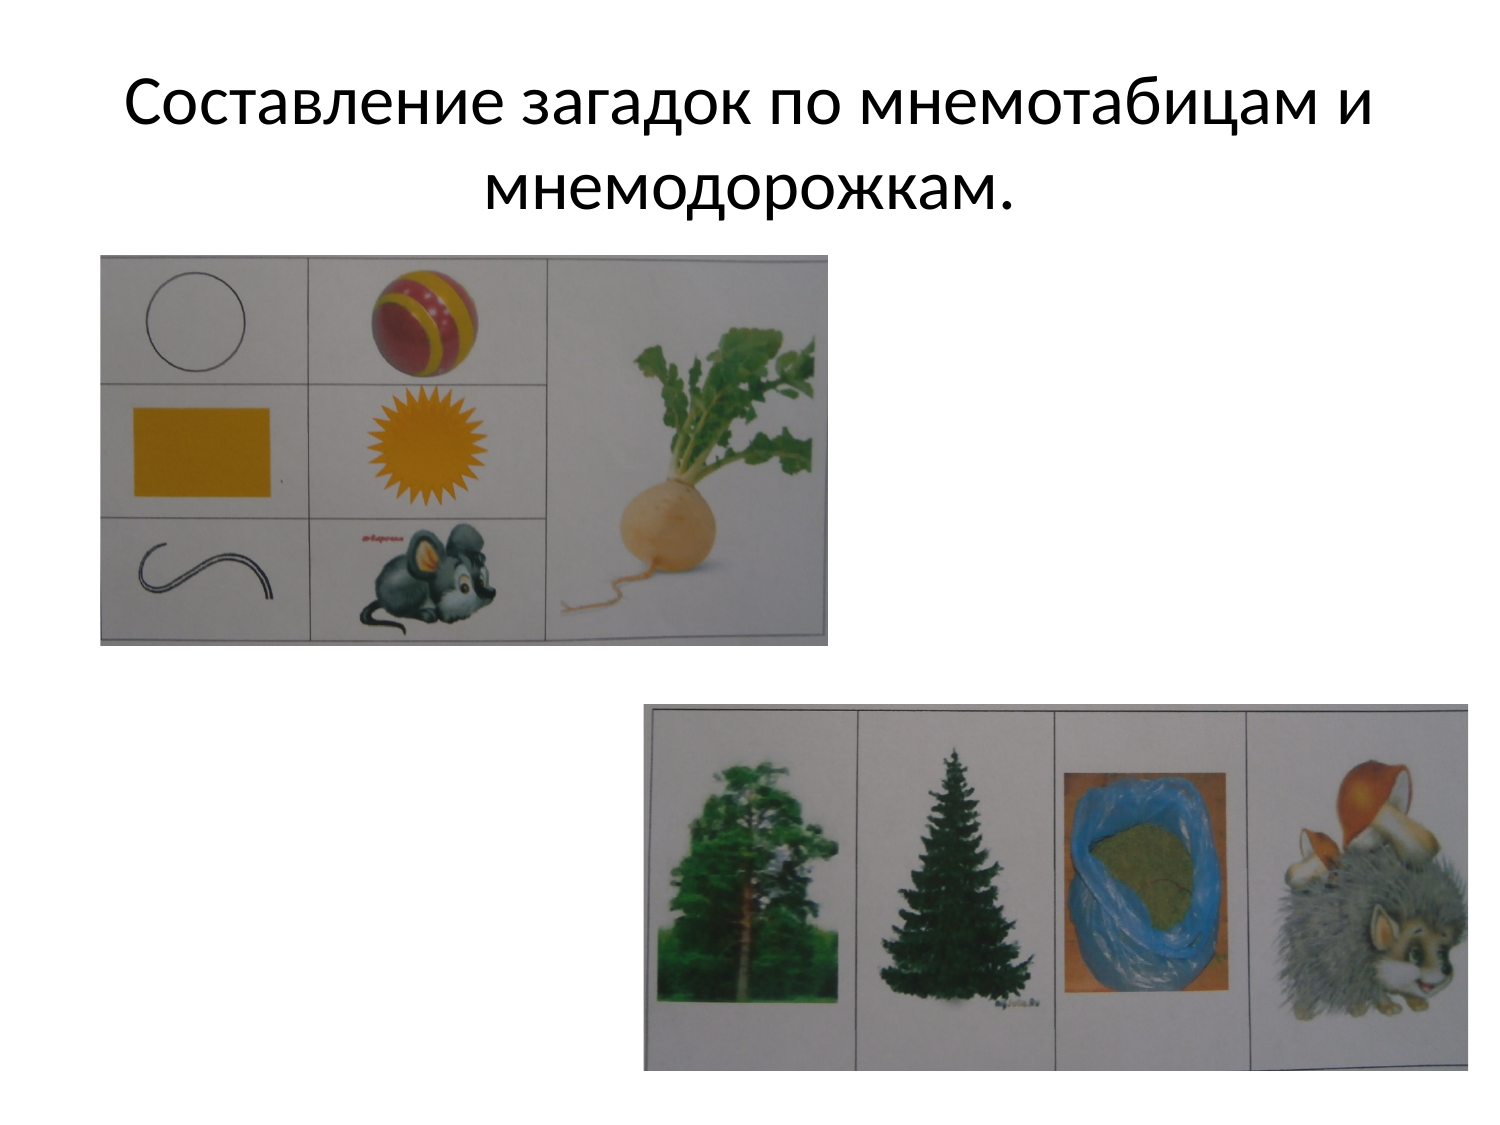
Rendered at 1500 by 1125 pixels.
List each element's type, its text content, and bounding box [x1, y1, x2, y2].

title Составление загадок по мнемотабицам и мнемодорожкам. [75, 45, 1425, 233]
picture [643, 703, 1469, 1071]
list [100, 255, 829, 646]
